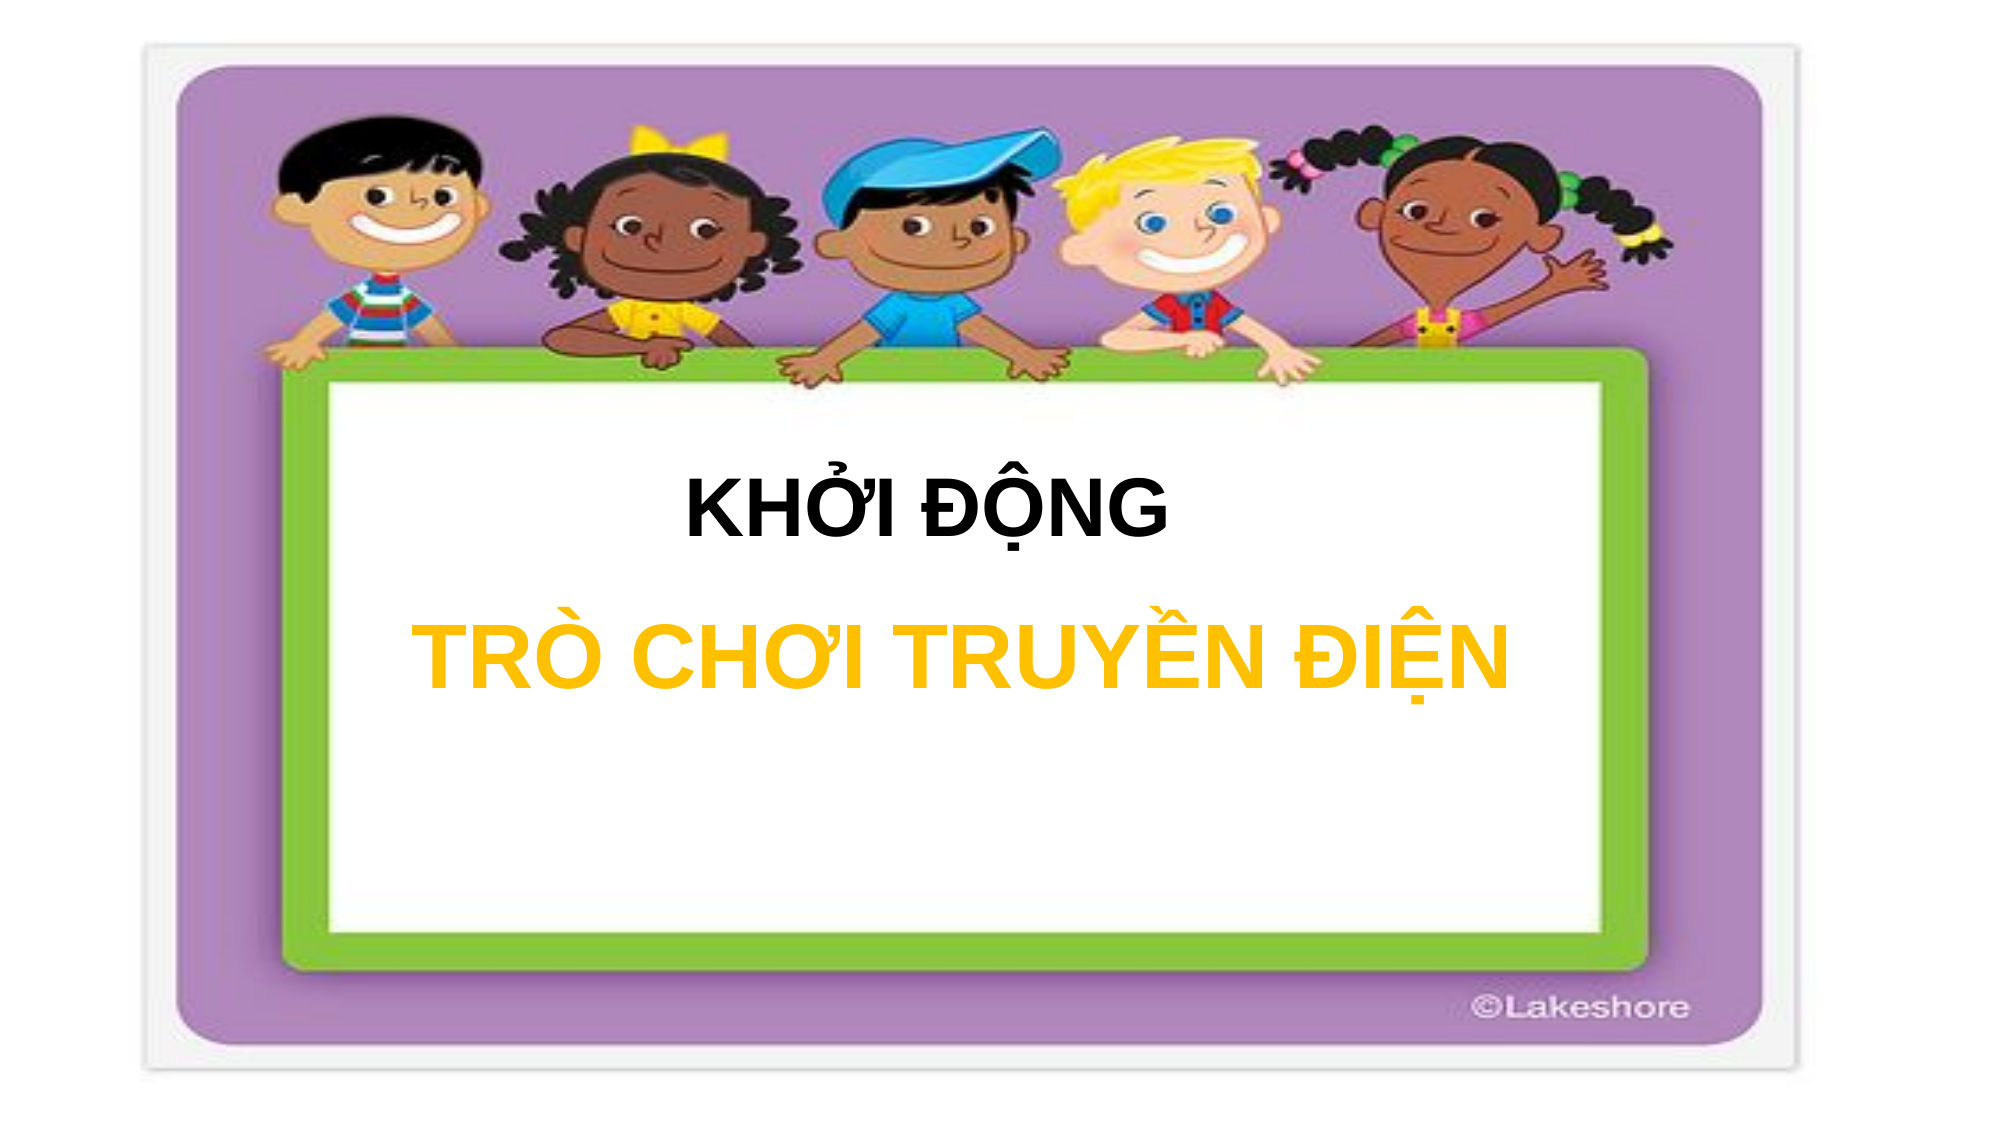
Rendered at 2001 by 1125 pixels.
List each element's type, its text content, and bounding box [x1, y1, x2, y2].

picture [0, 0, 2001, 1125]
text_box TRÒ CHƠI TRUYỀN ĐIỆN [396, 589, 1603, 715]
text_box KHỞI ĐỘNG [669, 445, 1254, 561]
